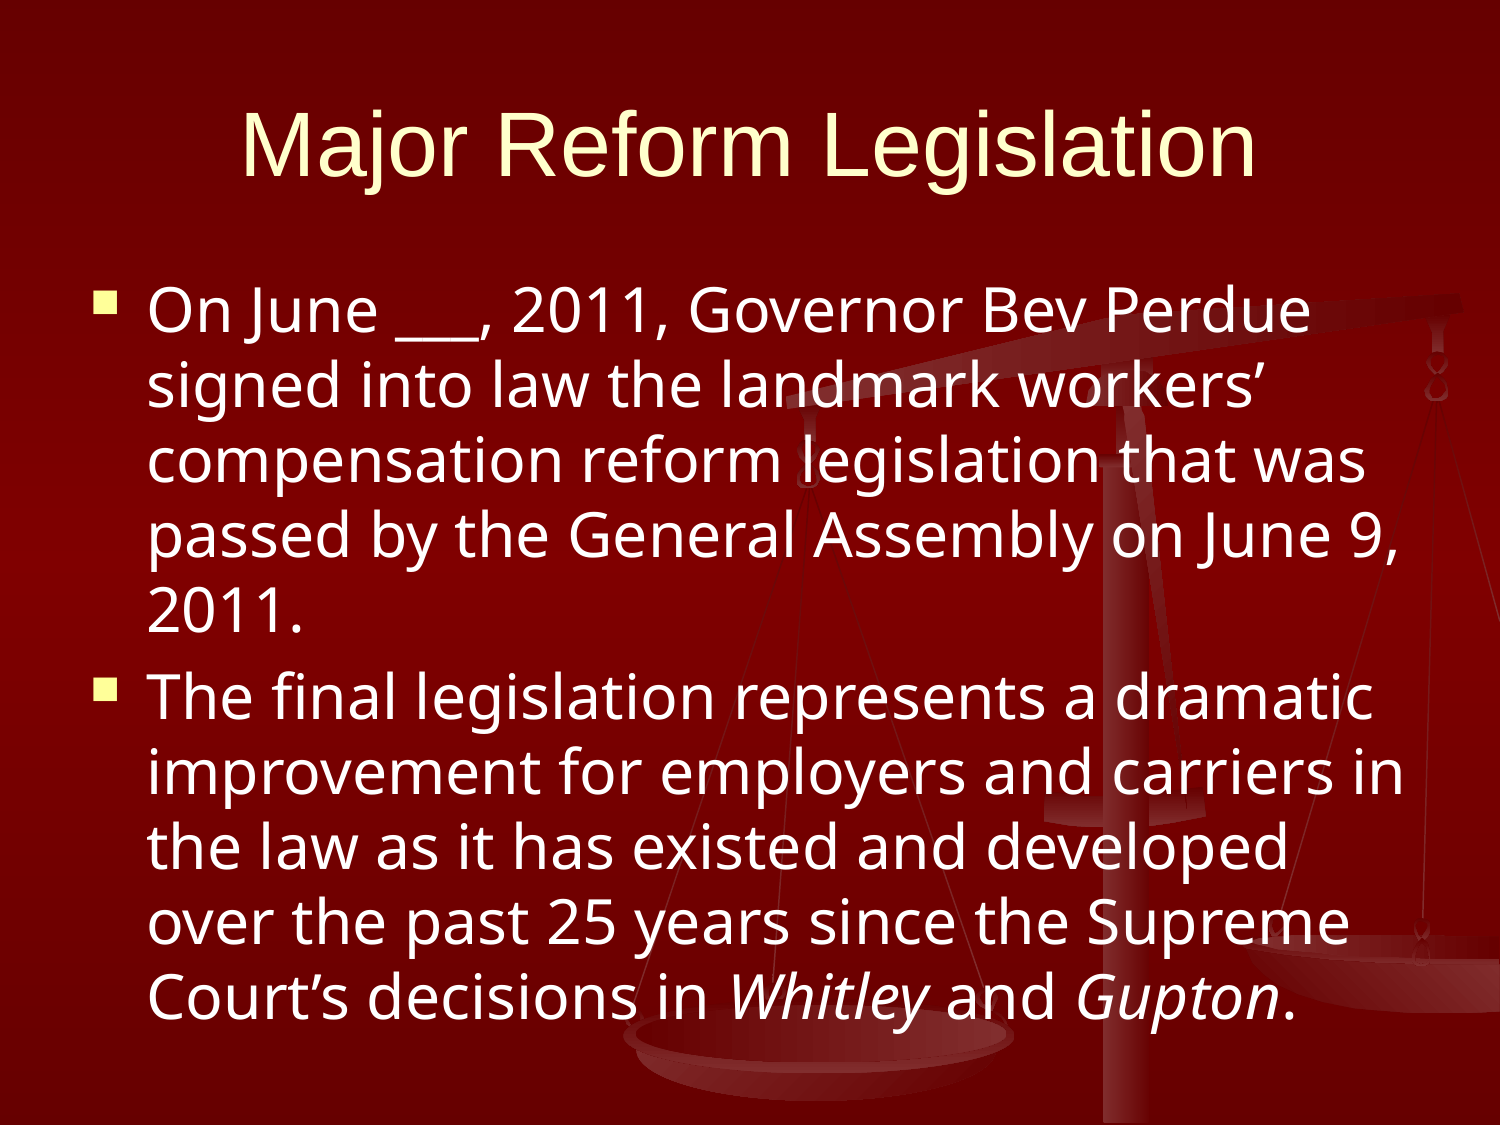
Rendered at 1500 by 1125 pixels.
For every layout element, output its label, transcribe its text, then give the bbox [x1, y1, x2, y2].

title Major Reform Legislation [74, 45, 1426, 234]
list On June ___, 2011, Governor Bev Perdue signed into law the landmark workers’ compensation reform legislation that was passed by the General Assembly on June 9, 2011. The final legislation represents a dramatic improvement for employers and carriers in the law as it has existed and developed over the past 25 years since the Supreme Court’s decisions in Whitley and Gupton. [74, 262, 1426, 1006]
